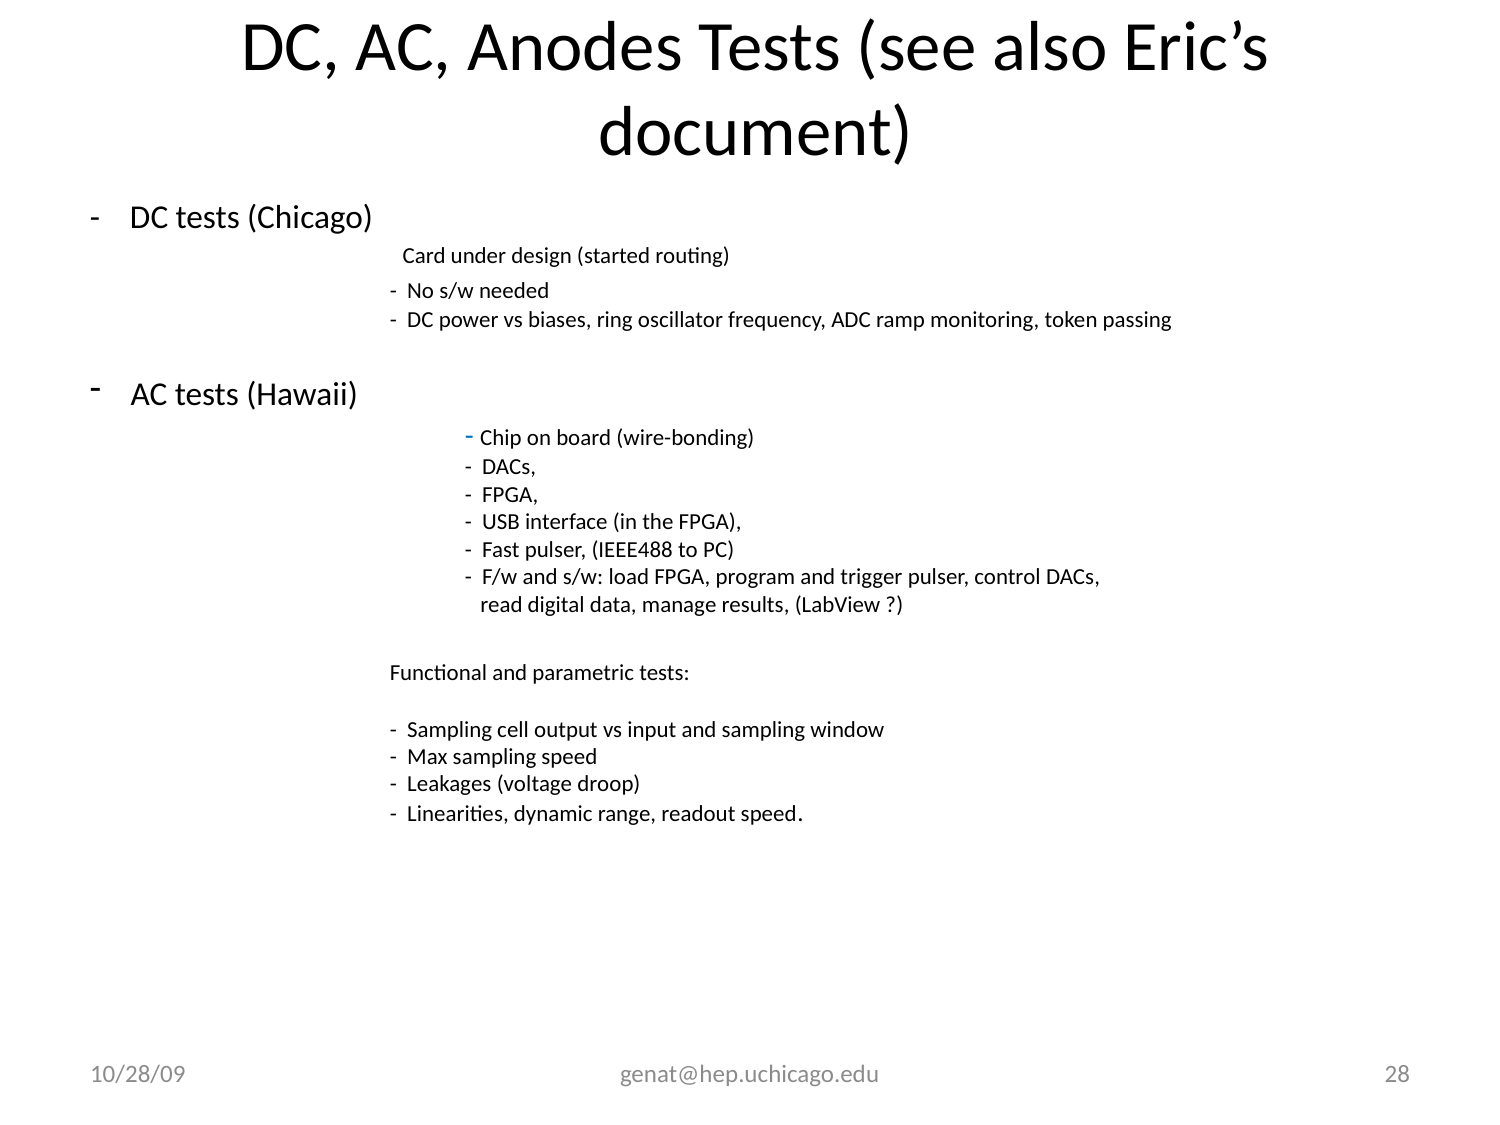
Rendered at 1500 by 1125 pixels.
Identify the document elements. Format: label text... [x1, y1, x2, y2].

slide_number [75, 1042, 425, 1103]
title DC, AC, Anodes Tests (see also Eric’s document) [62, 0, 1450, 196]
text_box - DC tests (Chicago) Card under design (started routing) - No s/w needed - DC power vs biases, ring oscillator frequency, ADC ramp monitoring, token passing AC tests (Hawaii) - Chip on board (wire-bonding) - DACs, - FPGA, - USB interface (in the FPGA), - Fast pulser, (IEEE488 to PC) - F/w and s/w: load FPGA, program and trigger pulser, control DACs, read digital data, manage results, (LabView ?) Functional and parametric tests: - Sampling cell output vs input and sampling window - Max sampling speed - Leakages (voltage droop) - Linearities, dynamic range, readout speed. [74, 187, 1438, 1119]
footer genat@hep.uchicago.edu [512, 1042, 988, 1103]
slide_number 28 [1074, 1042, 1425, 1103]
